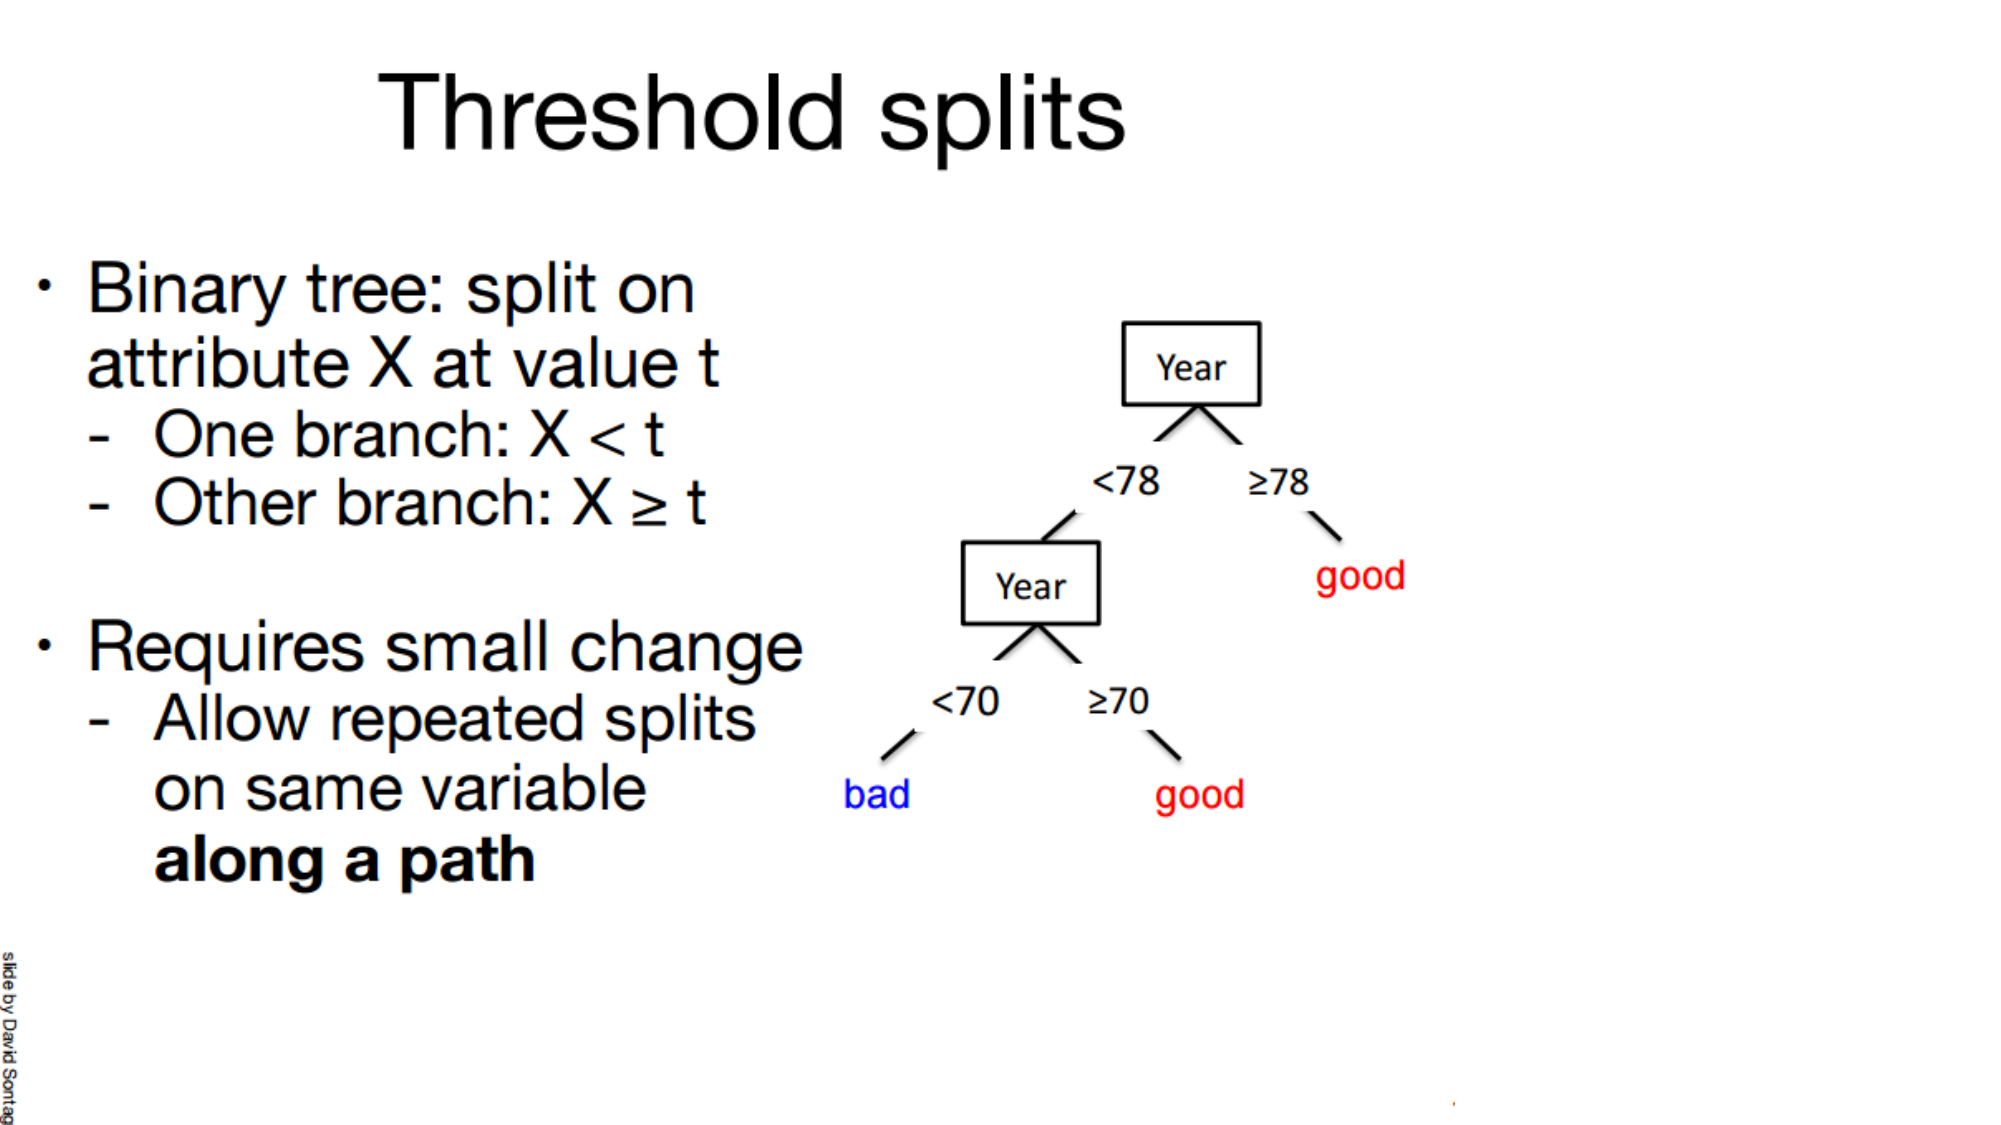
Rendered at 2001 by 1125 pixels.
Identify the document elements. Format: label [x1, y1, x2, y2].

picture [0, 0, 1455, 1125]
